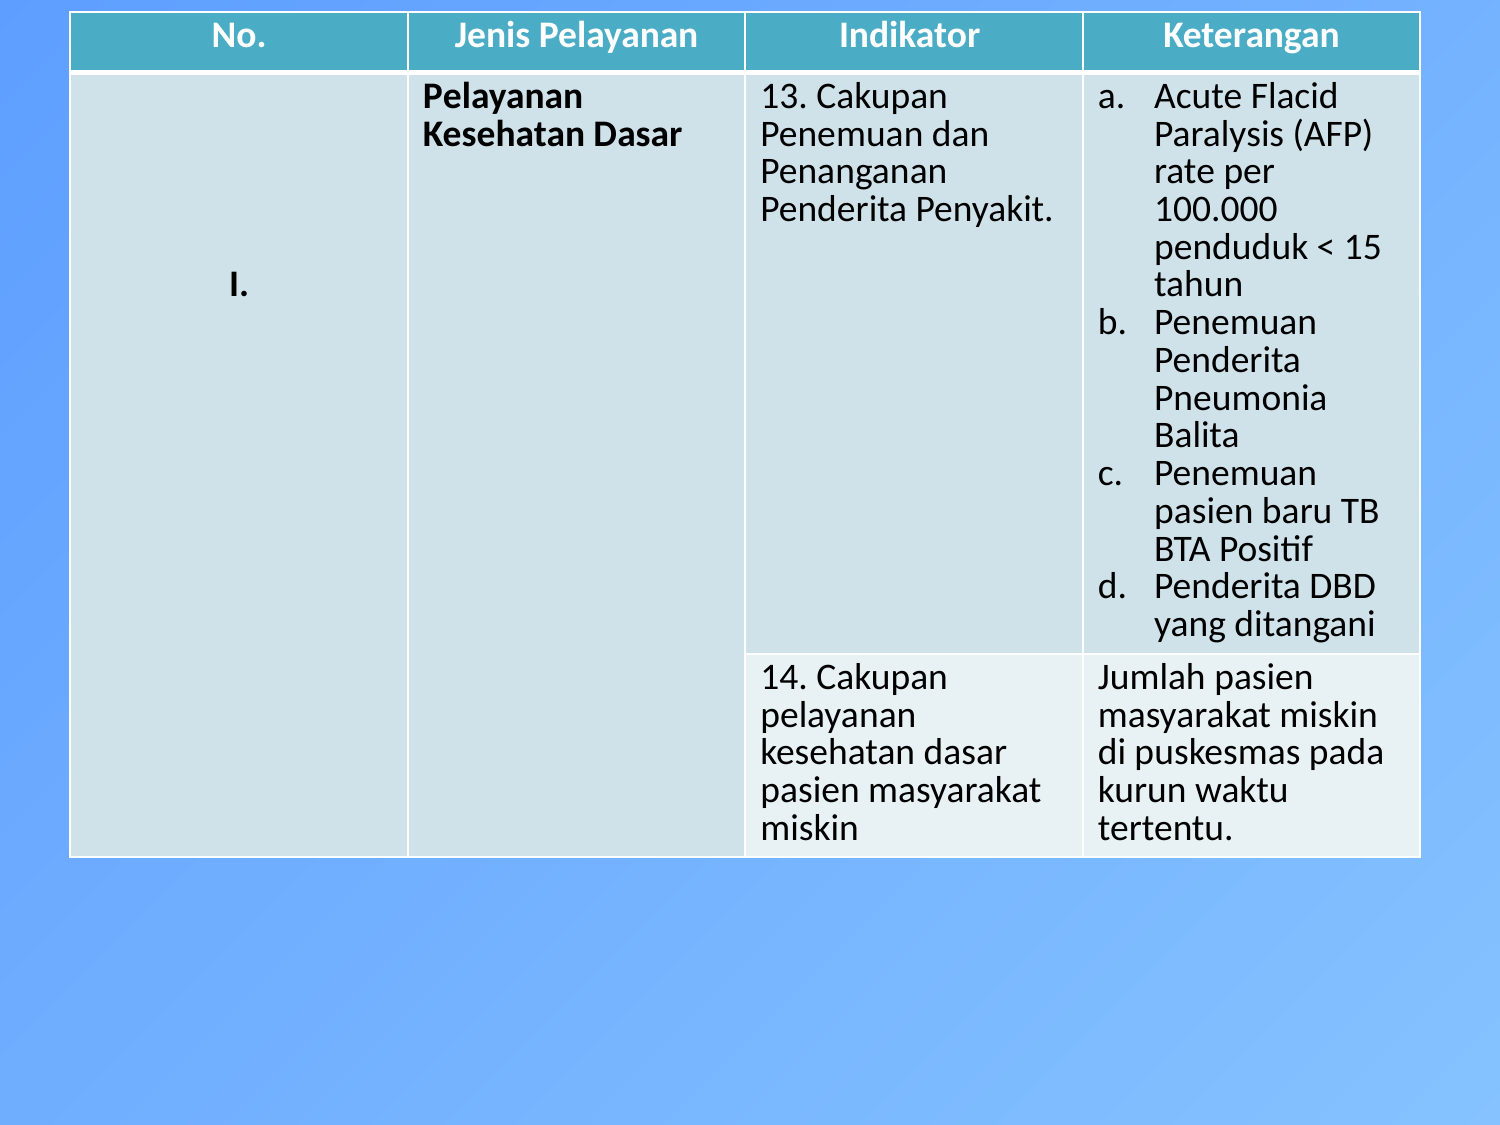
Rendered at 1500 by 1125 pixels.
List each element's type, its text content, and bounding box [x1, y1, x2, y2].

table_cell Acute Flacid Paralysis (AFP) rate per 100.000 penduduk < 15 tahun Penemuan Penderita Pneumonia Balita Penemuan pasien baru TB BTA Positif Penderita DBD yang ditangani [1084, 75, 1419, 653]
table_cell Pelayanan Kesehatan Dasar [409, 75, 744, 856]
table_cell Jumlah pasien masyarakat miskin di puskesmas pada kurun waktu tertentu. [1084, 655, 1419, 856]
table_cell I. [71, 75, 407, 856]
table_header Keterangan [1084, 13, 1419, 70]
table_cell 14. Cakupan pelayanan kesehatan dasar pasien masyarakat miskin [746, 655, 1082, 856]
table_header Indikator [746, 13, 1082, 70]
table_cell 13. Cakupan Penemuan dan Penanganan Penderita Penyakit. [746, 75, 1082, 653]
table_header Jenis Pelayanan [409, 13, 744, 70]
table_header No. [71, 13, 407, 70]
